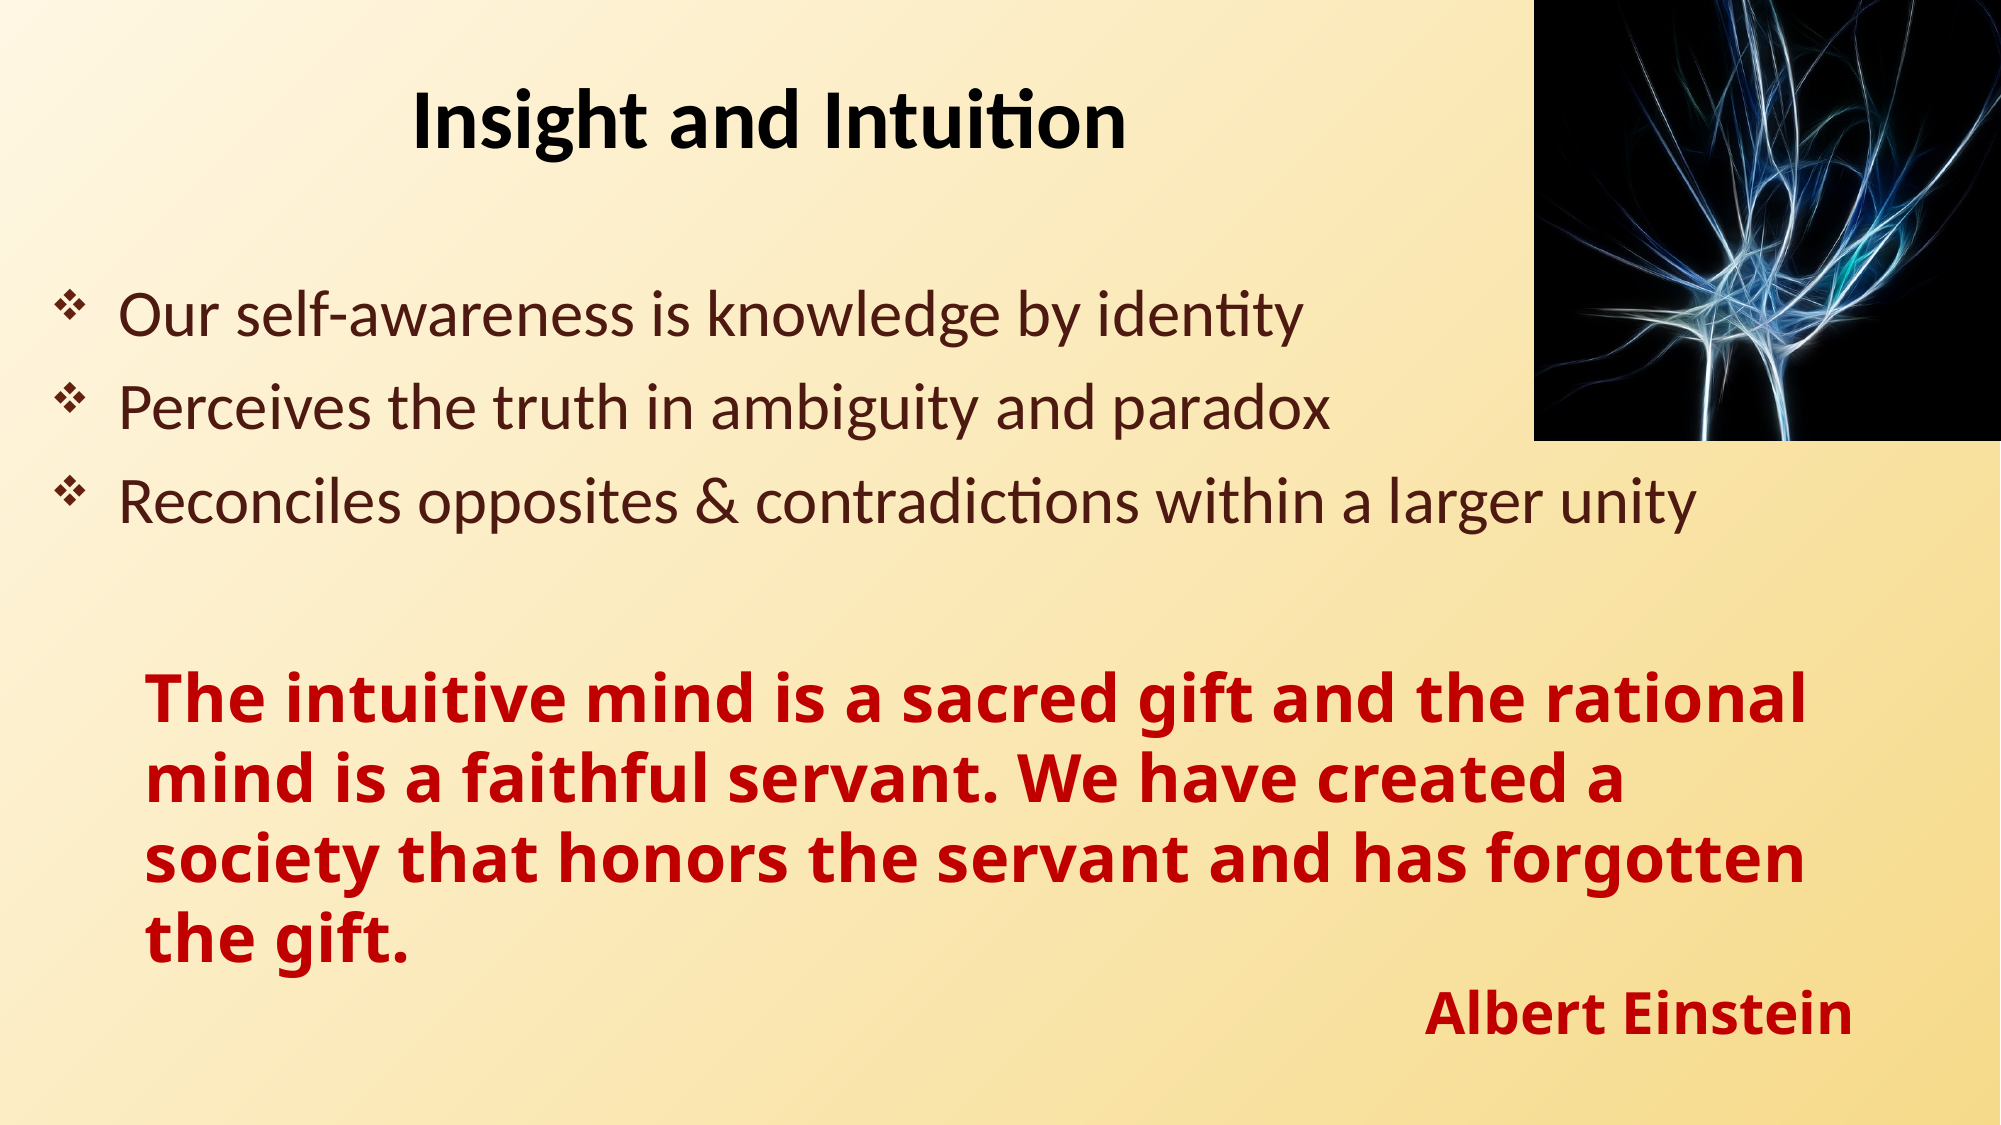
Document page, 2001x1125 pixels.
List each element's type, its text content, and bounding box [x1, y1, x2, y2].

list Our self-awareness is knowledge by identity Perceives the truth in ambiguity and paradox Reconciles opposites & contradictions within a larger unity [13, 262, 1895, 1035]
title Insight and Intuition [0, 20, 1528, 208]
picture [1533, 0, 2001, 441]
text_box The intuitive mind is a sacred gift and the rational mind is a faithful servant. We have created a society that honors the servant and has forgotten the gift. Albert Einstein [130, 648, 1870, 1054]
